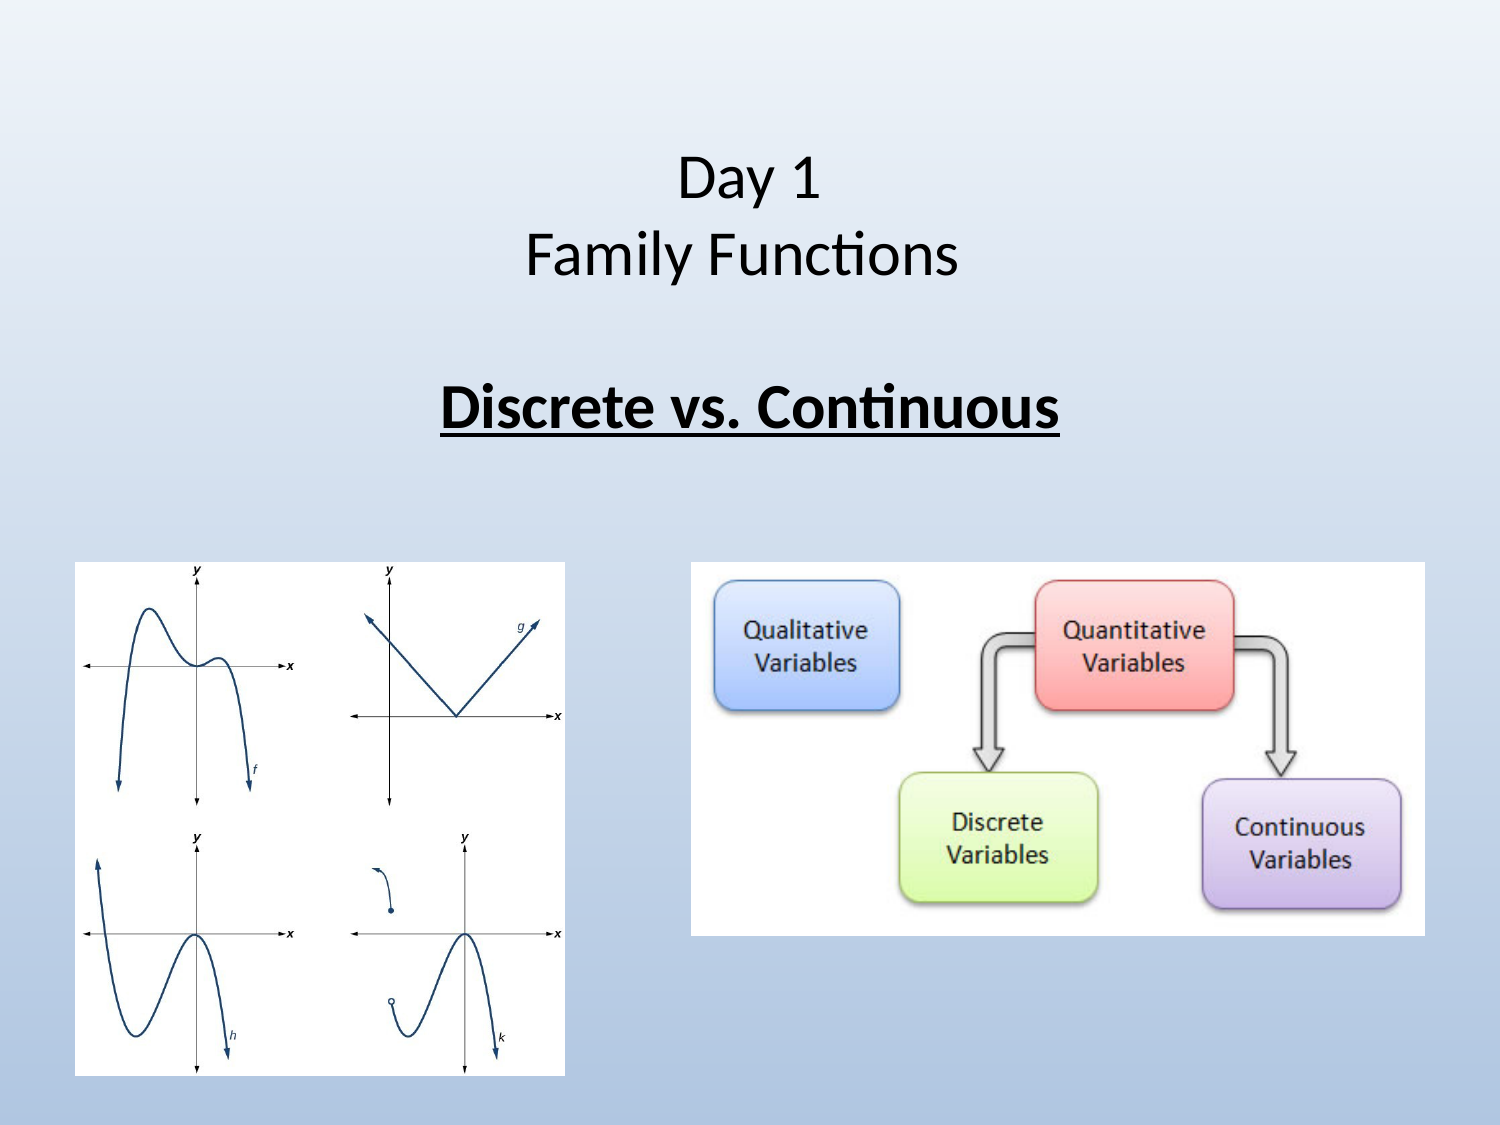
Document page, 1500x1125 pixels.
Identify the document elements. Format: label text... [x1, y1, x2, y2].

picture [74, 562, 565, 1076]
title Day 1 Family Functions Discrete vs. Continuous [112, 125, 1388, 451]
picture [691, 562, 1426, 936]
